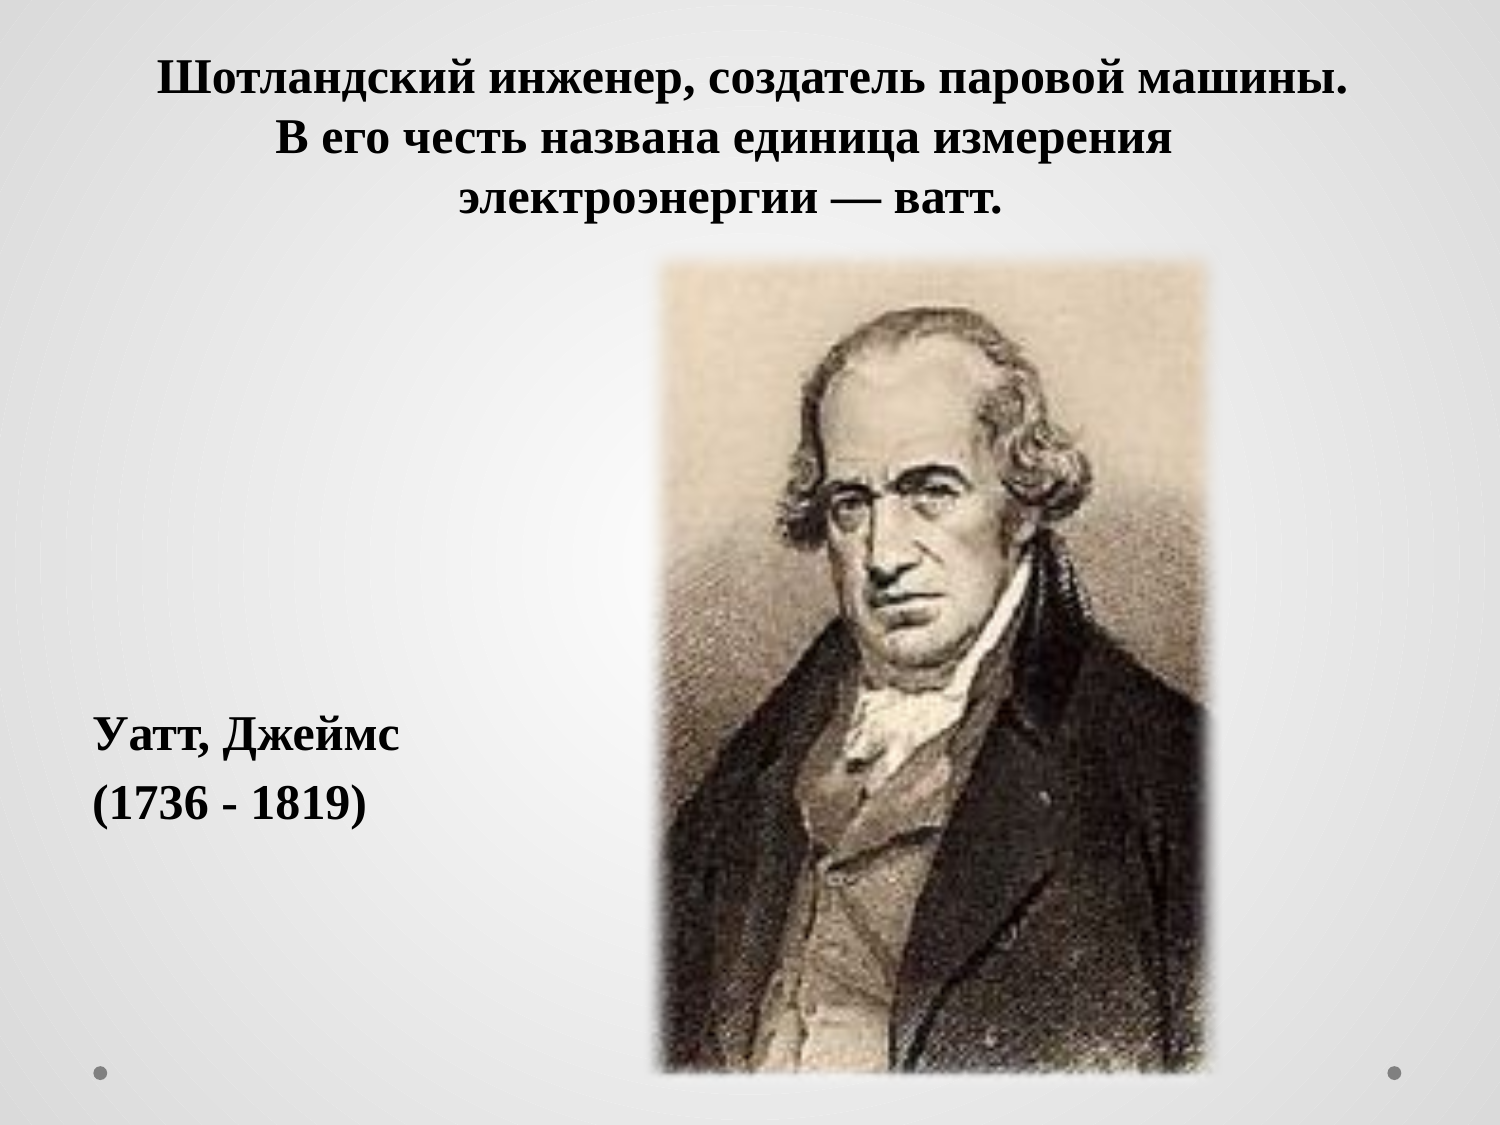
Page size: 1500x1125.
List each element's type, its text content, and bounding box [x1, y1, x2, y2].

title Шотландский инженер, создатель паровой машины. В его честь названа единица измерения электроэнергии — ватт. [17, 78, 1459, 291]
picture [643, 243, 1223, 1094]
list Уатт, Джеймс (1736 - 1819) [75, 692, 550, 1059]
